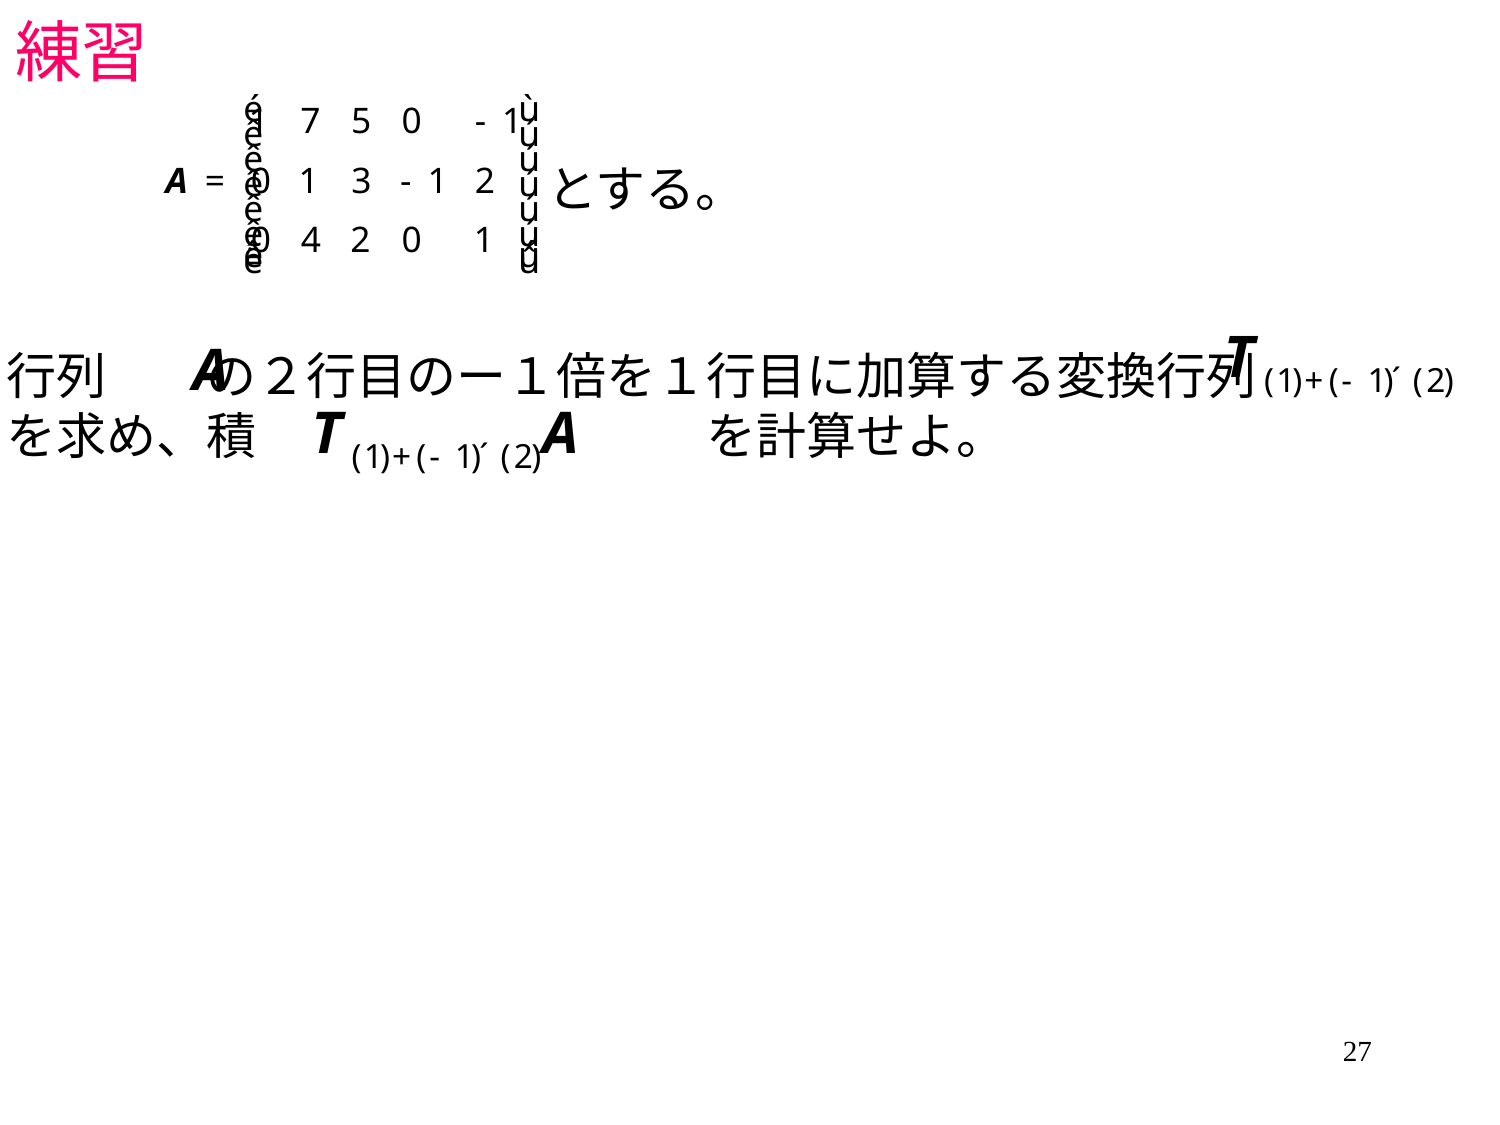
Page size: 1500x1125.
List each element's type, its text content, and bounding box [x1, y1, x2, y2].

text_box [312, 400, 602, 488]
title 練習 [0, 0, 1126, 101]
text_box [1224, 324, 1466, 412]
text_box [162, 87, 534, 282]
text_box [187, 337, 251, 401]
slide_number 27 [1074, 1024, 1388, 1101]
text_box とする。 [538, 149, 761, 225]
text_box 行列 の２行目のー１倍を１行目に加算する変換行列 を求め、積 を計算せよ。 [0, 337, 1471, 473]
